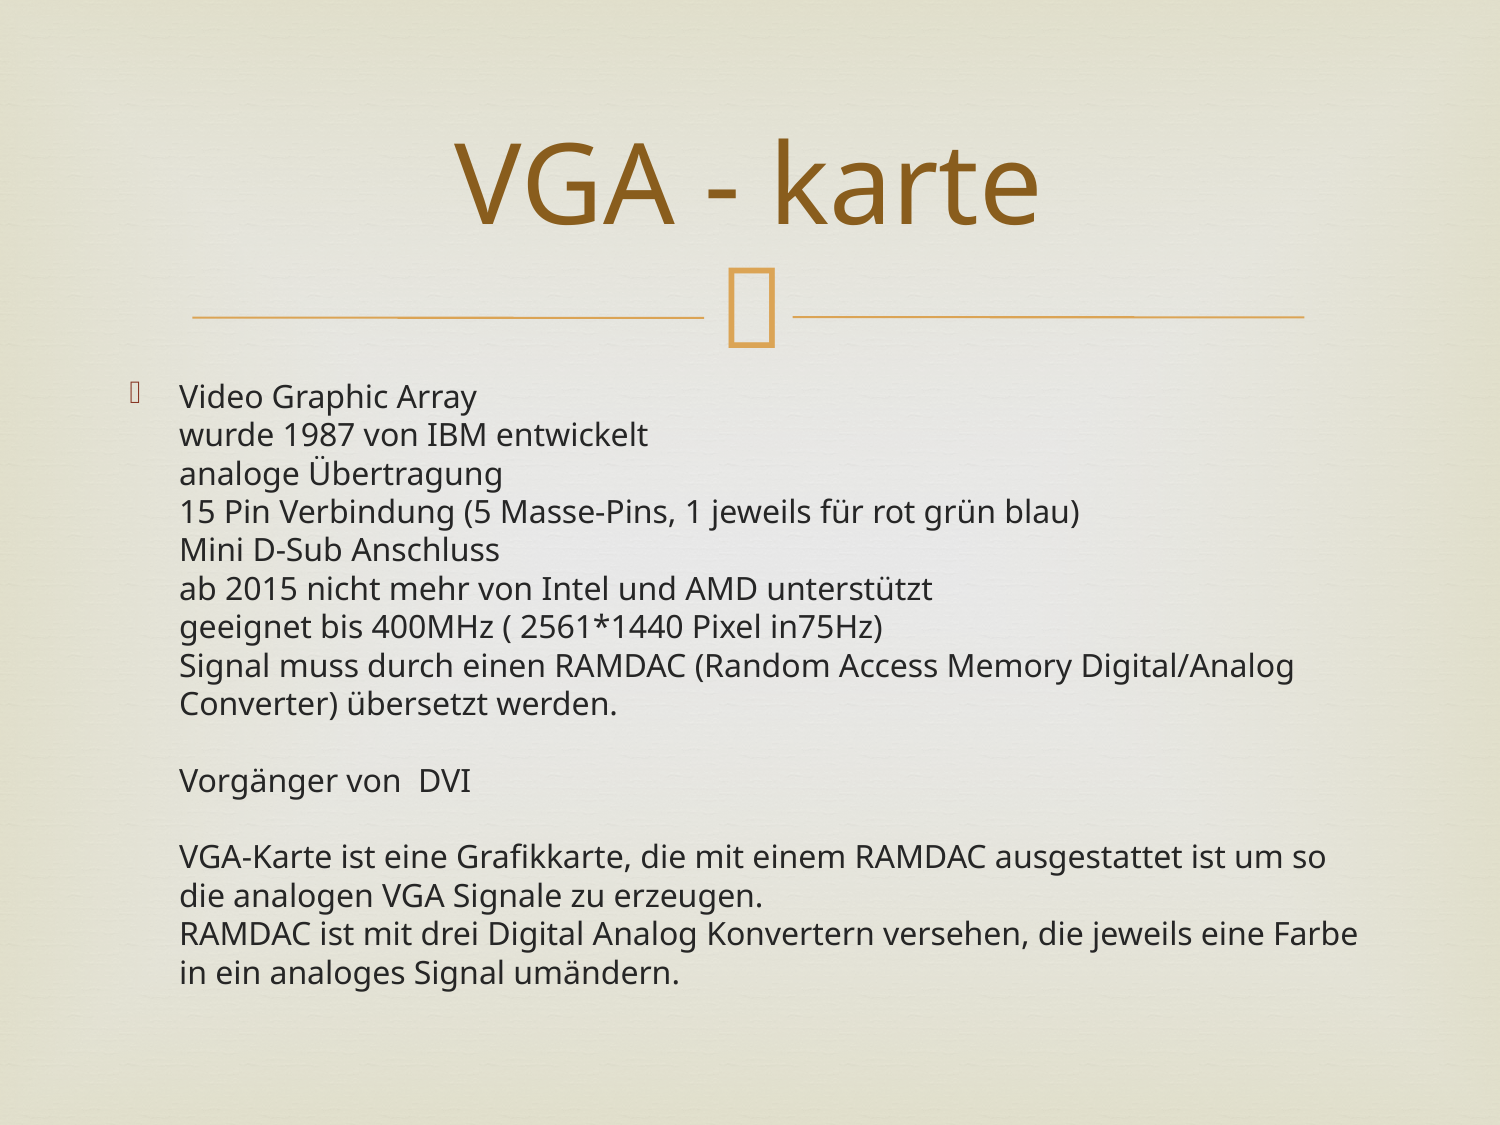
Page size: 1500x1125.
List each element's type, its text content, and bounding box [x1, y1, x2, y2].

title VGA - karte [112, 93, 1386, 267]
list Video Graphic Array wurde 1987 von IBM entwickelt analoge Übertragung 15 Pin Verbindung (5 Masse-Pins, 1 jeweils für rot grün blau) Mini D-Sub Anschluss ab 2015 nicht mehr von Intel und AMD unterstützt geeignet bis 400MHz ( 2561*1440 Pixel in75Hz) Signal muss durch einen RAMDAC (Random Access Memory Digital/Analog Converter) übersetzt werden. Vorgänger von DVI VGA-Karte ist eine Grafikkarte, die mit einem RAMDAC ausgestattet ist um so die analogen VGA Signale zu erzeugen. RAMDAC ist mit drei Digital Analog Konvertern versehen, die jeweils eine Farbe in ein analoges Signal umändern. [114, 368, 1386, 1005]
